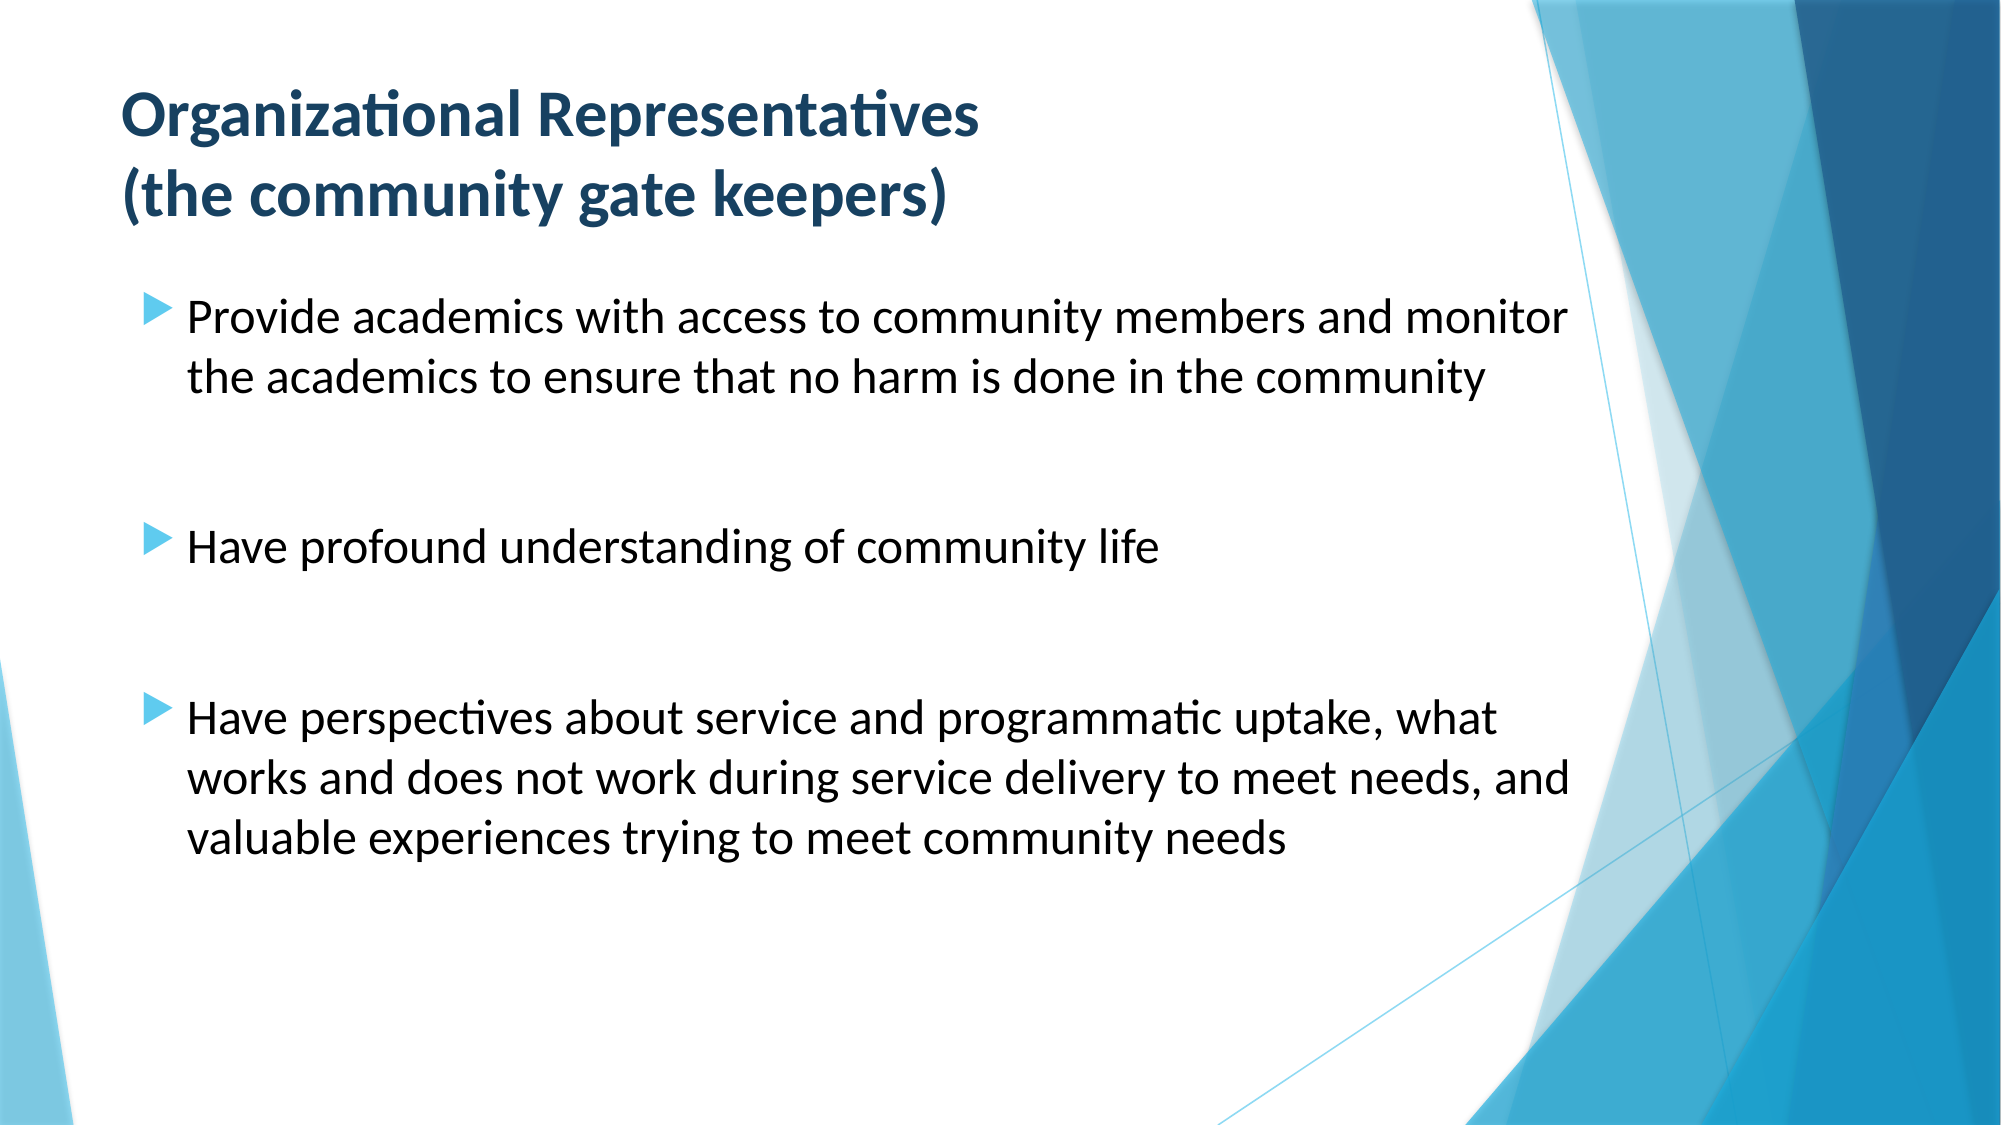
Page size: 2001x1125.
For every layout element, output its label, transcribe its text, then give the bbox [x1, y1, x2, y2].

title Organizational Representatives (the community gate keepers) [106, 61, 1517, 204]
list Provide academics with access to community members and monitor the academics to ensure that no harm is done in the community Have profound understanding of community life Have perspectives about service and programmatic uptake, what works and does not work during service delivery to meet needs, and valuable experiences trying to meet community needs [50, 276, 1600, 1125]
